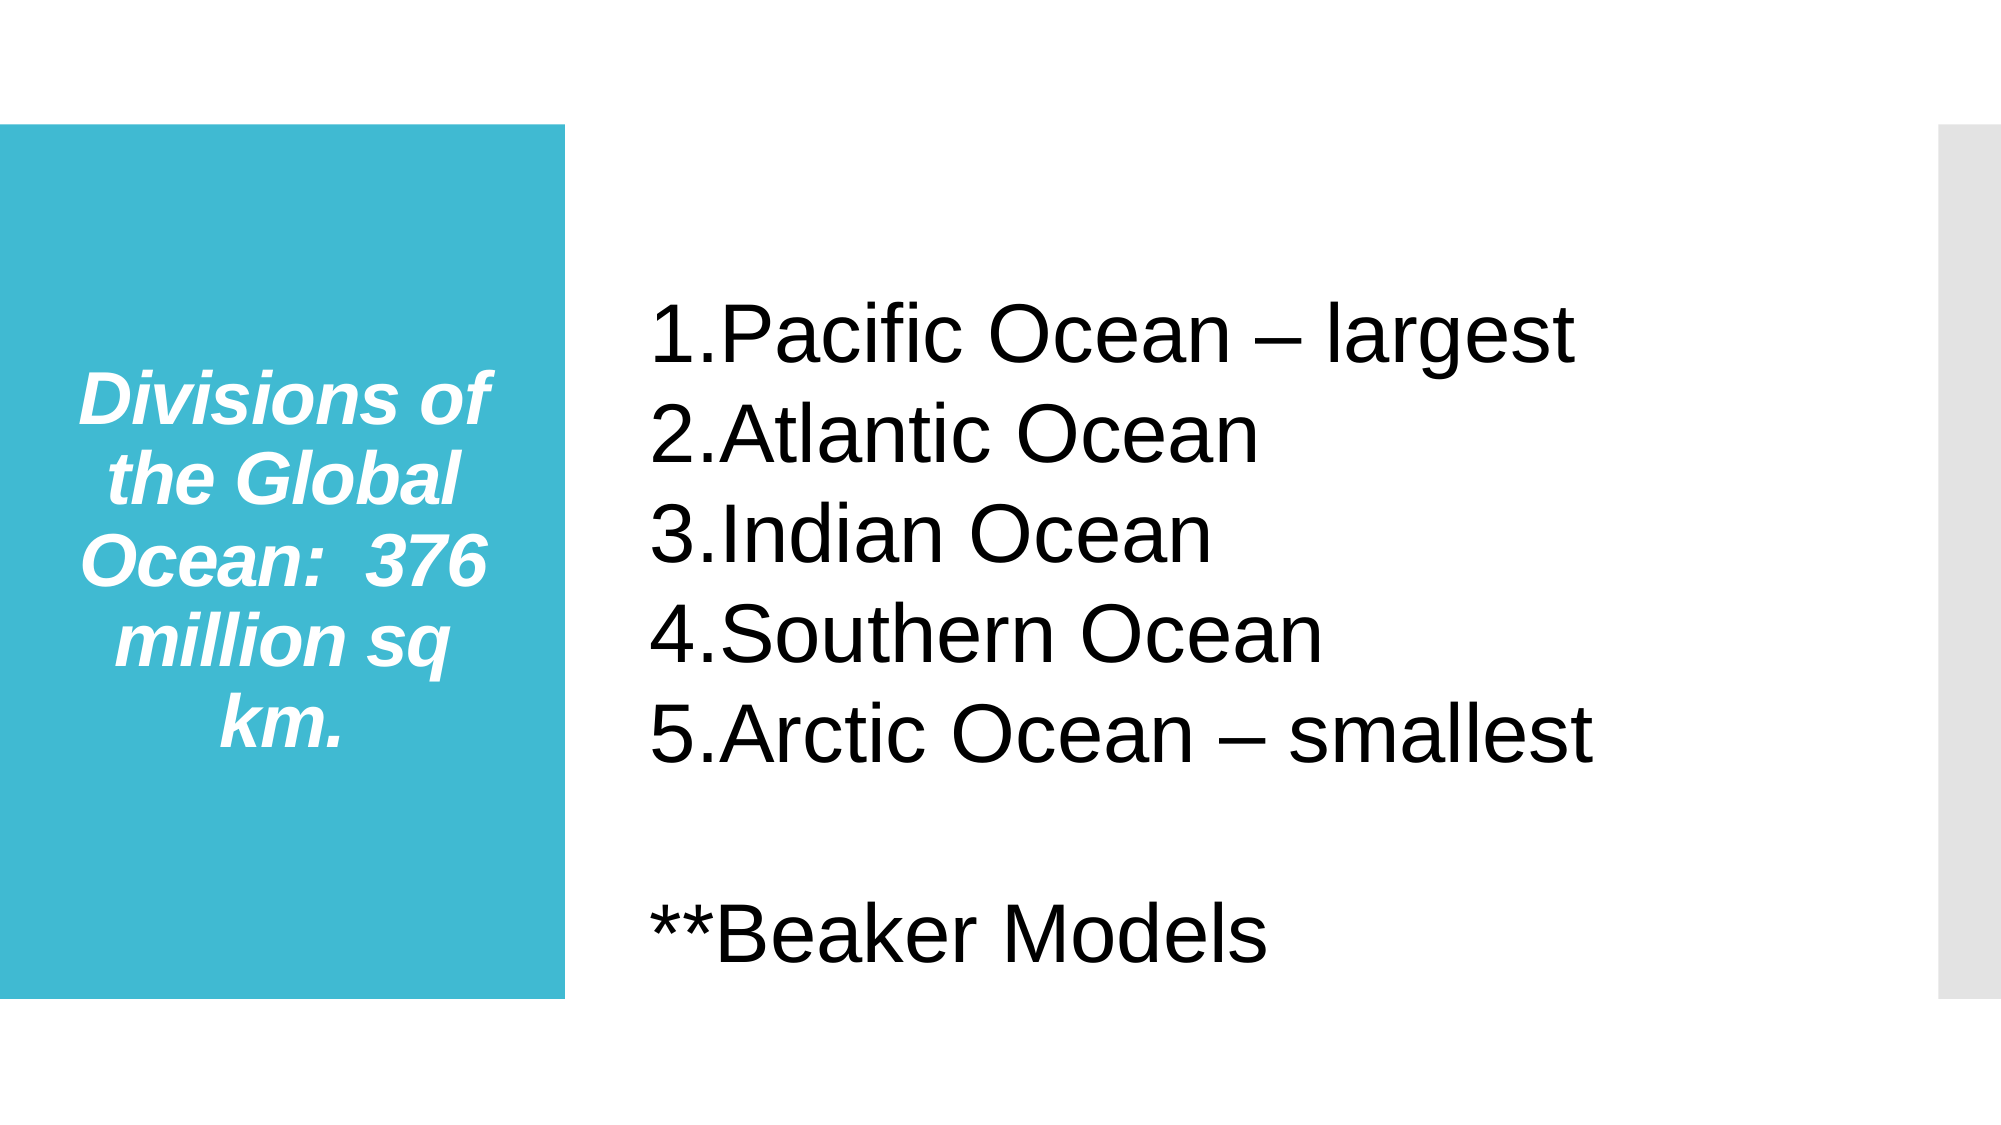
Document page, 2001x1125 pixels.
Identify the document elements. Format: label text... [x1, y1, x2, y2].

title Divisions of the Global Ocean: 376 million sq km. [41, 184, 525, 940]
list Pacific Ocean – largest Atlantic Ocean Indian Ocean Southern Ocean 5.Arctic Ocean – smallest **Beaker Models [634, 144, 1620, 980]
